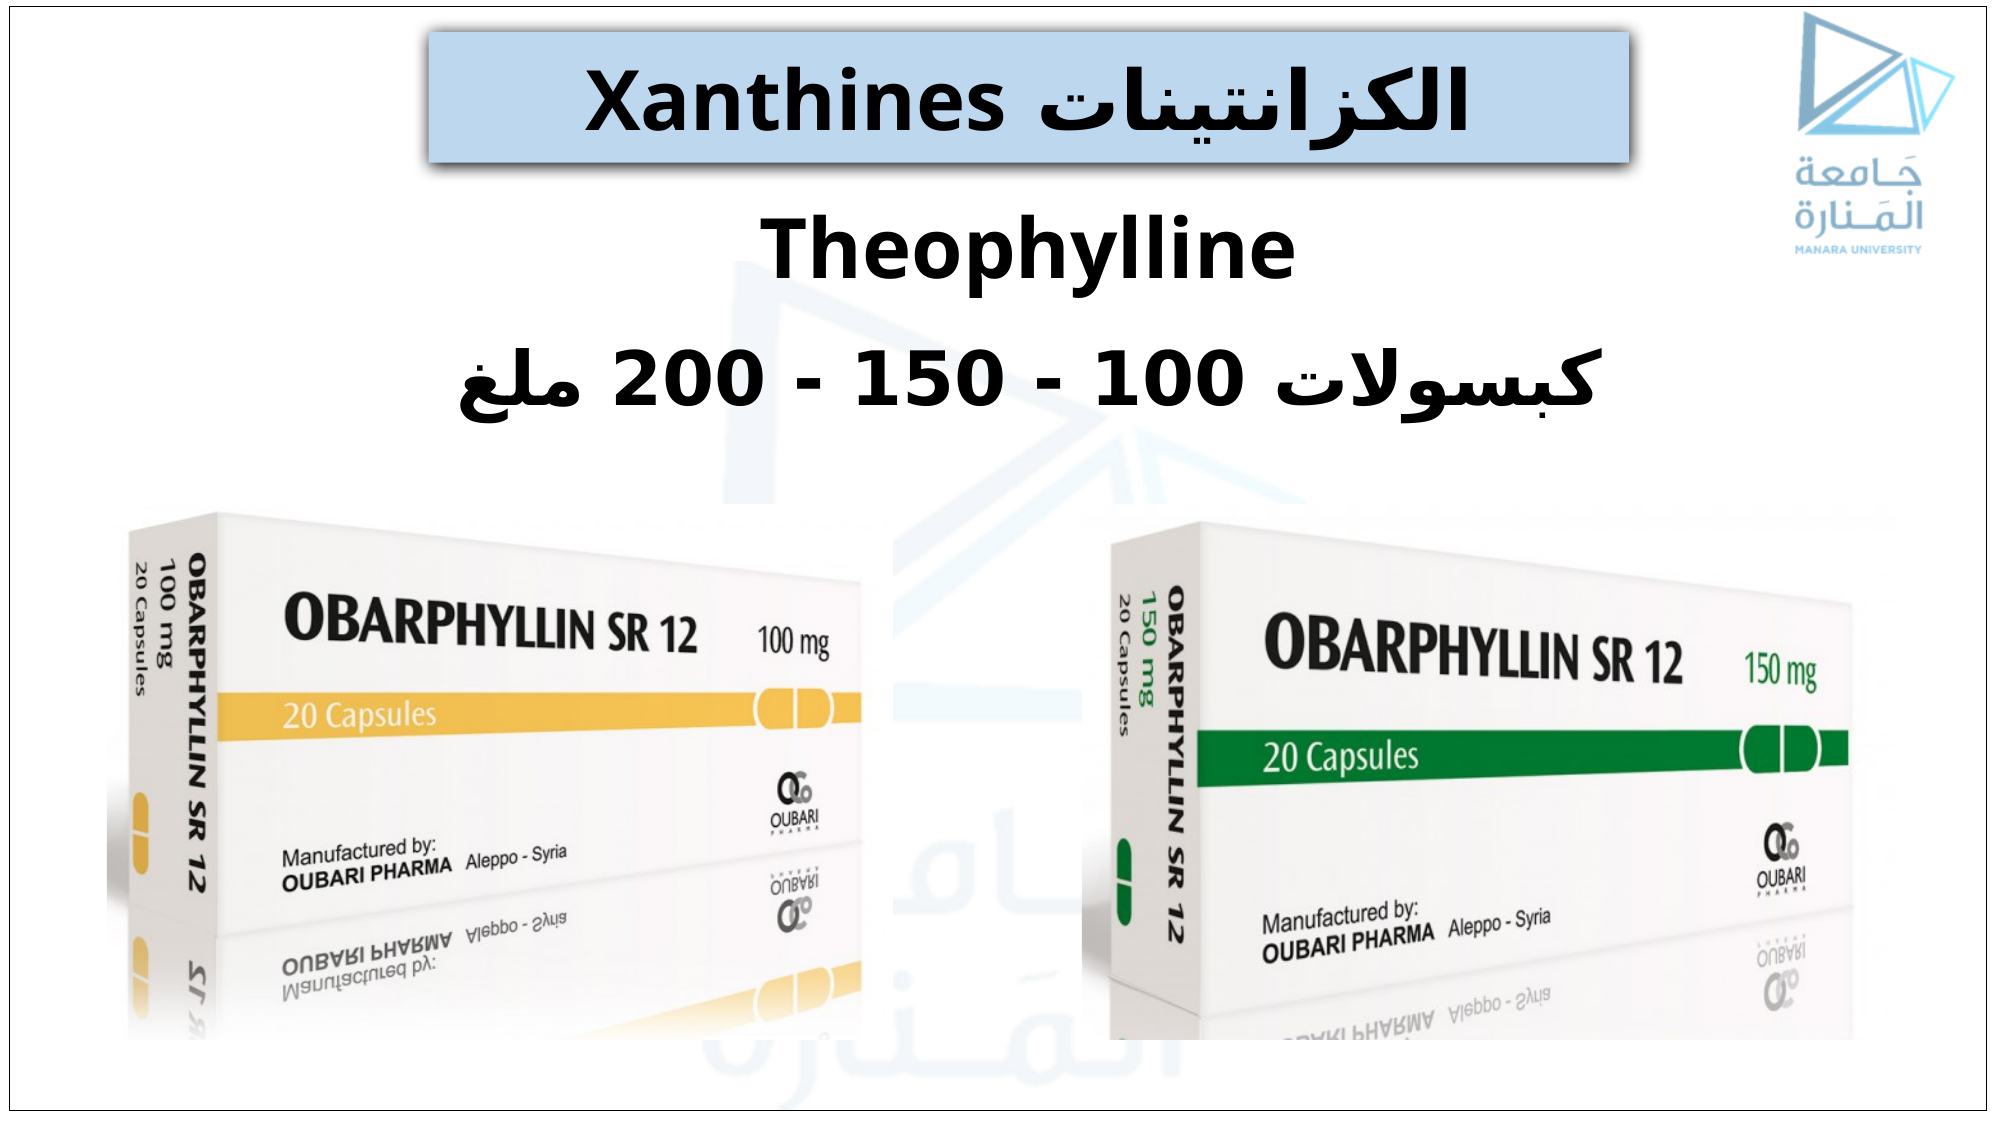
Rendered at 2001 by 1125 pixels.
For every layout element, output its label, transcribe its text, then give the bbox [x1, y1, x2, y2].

text_box Theophylline كبسولات 100 - 150 - 200 ملغ [313, 188, 1745, 428]
picture [1736, 6, 1987, 264]
text_box الكزانتينات Xanthines [428, 31, 1630, 164]
picture [106, 261, 1896, 1111]
text_box [1330, 264, 1987, 1111]
text_box [8, 6, 1736, 1111]
